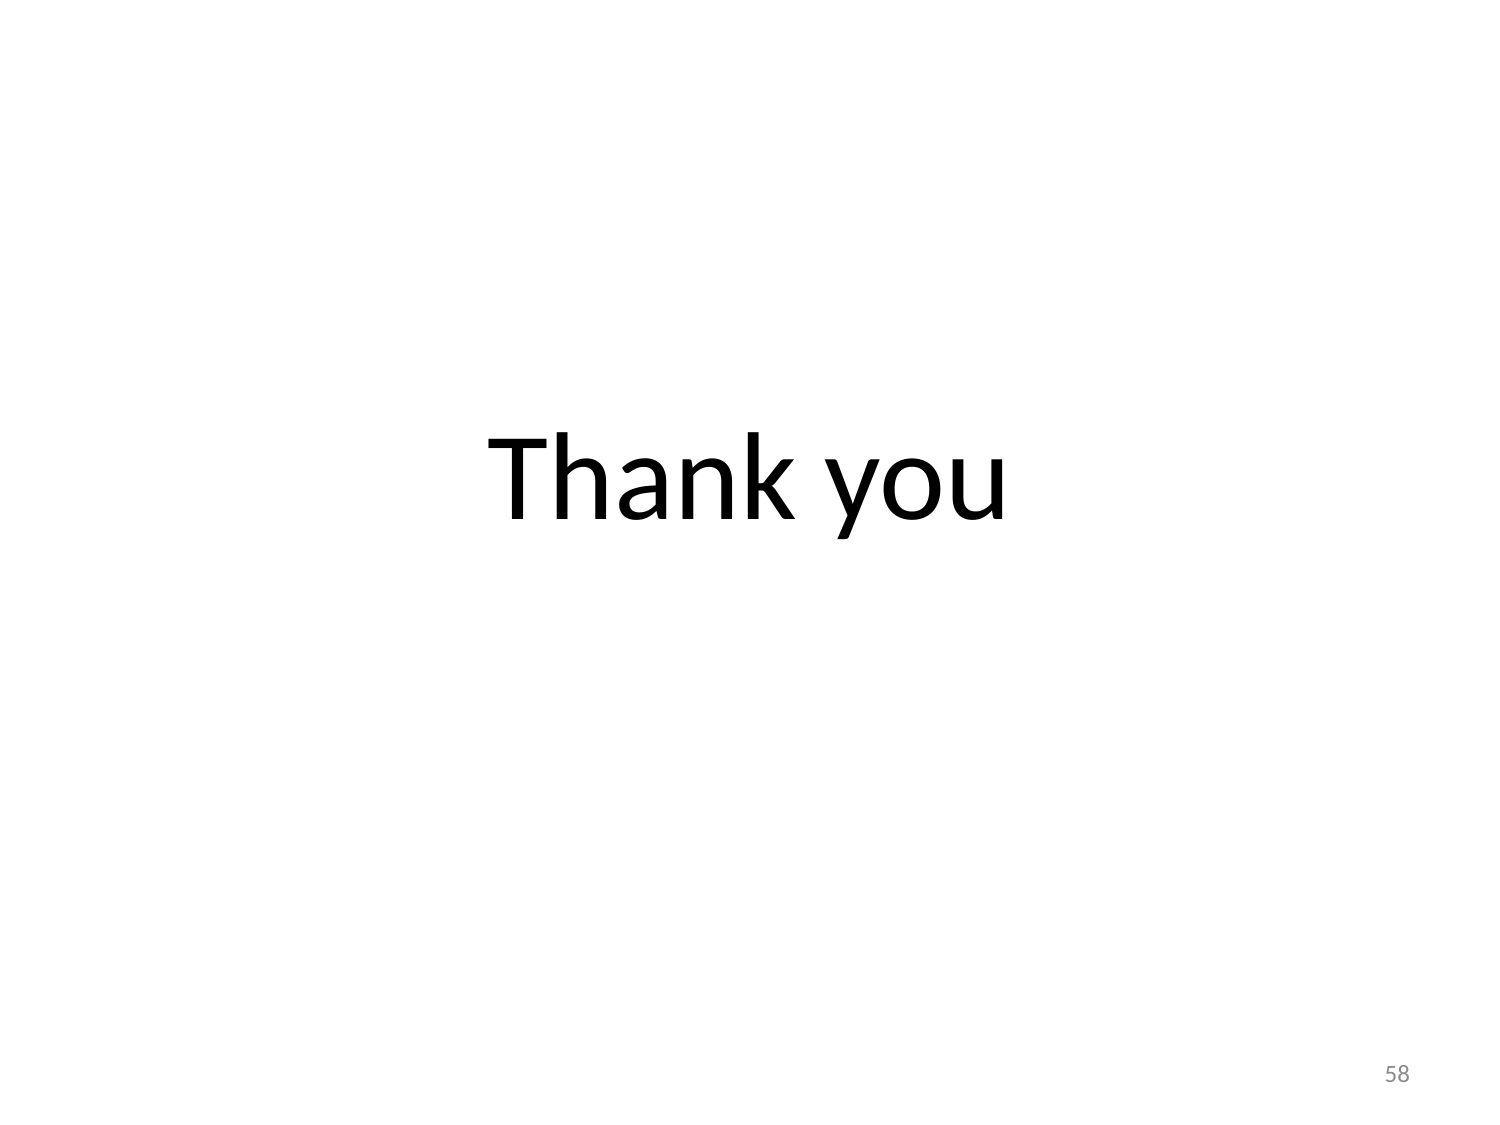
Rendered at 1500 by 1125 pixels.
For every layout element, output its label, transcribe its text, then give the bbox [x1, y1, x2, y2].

title Thank you [112, 349, 1388, 591]
slide_number 58 [1074, 1042, 1425, 1103]
